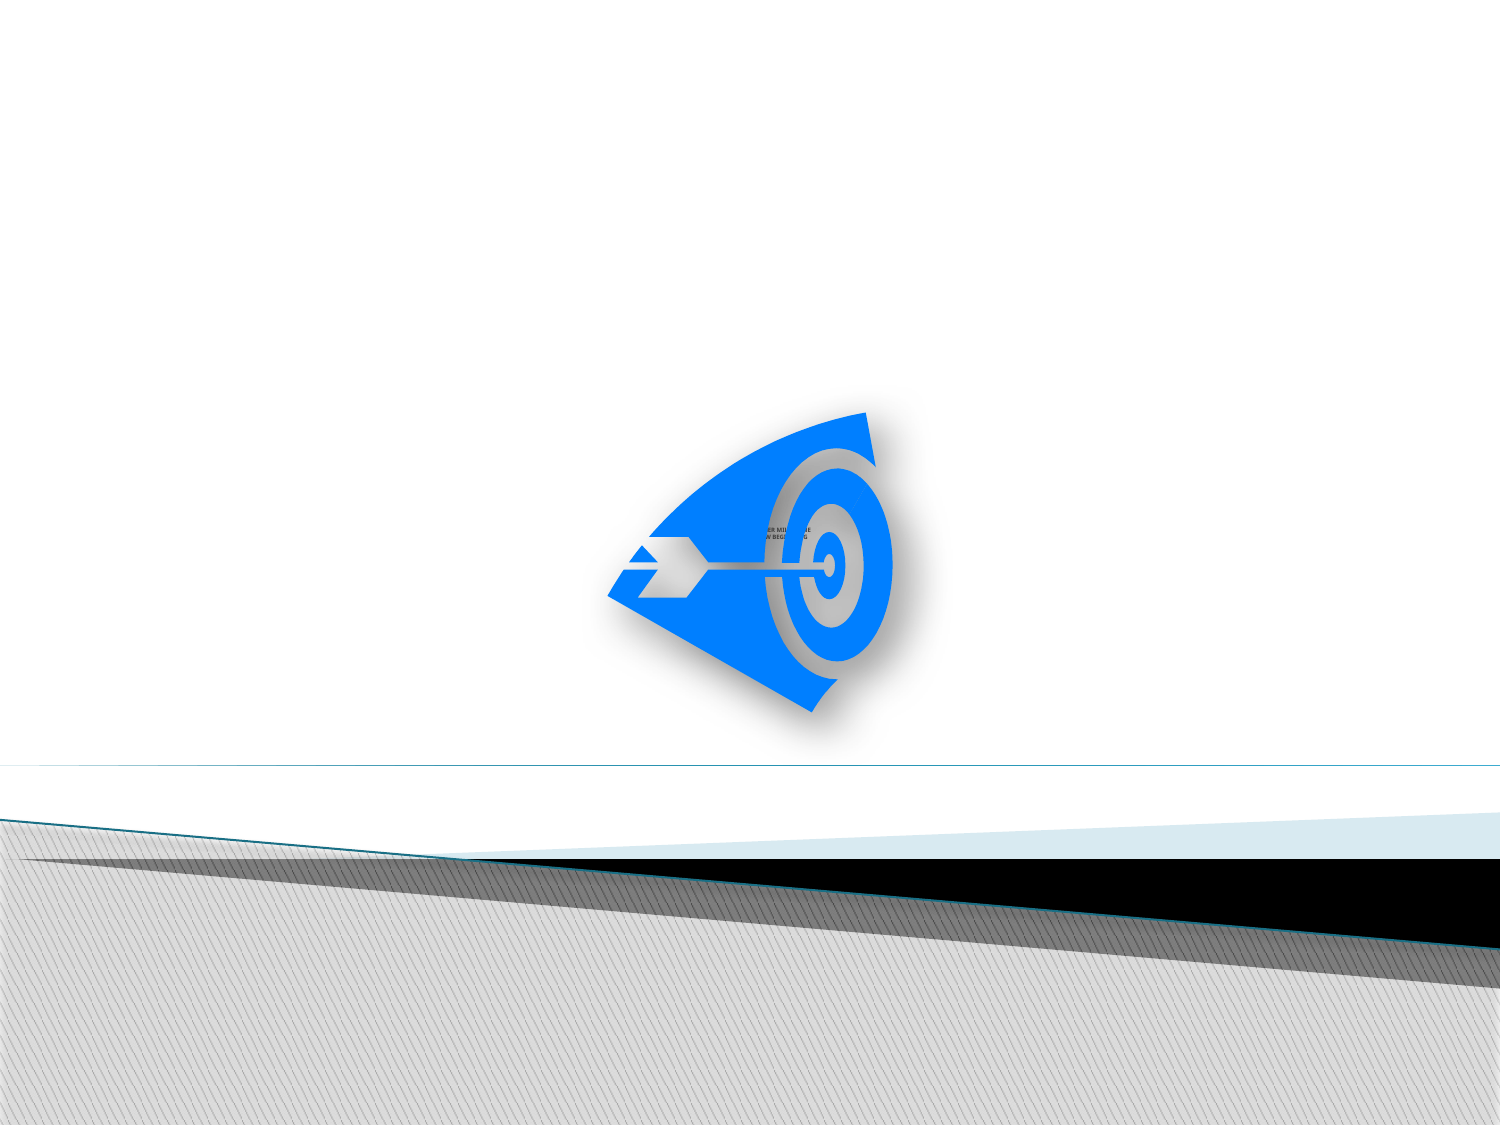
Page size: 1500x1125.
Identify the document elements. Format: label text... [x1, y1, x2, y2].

picture [5, 859, 1500, 989]
title ANOTHER MILESTONE A NEW BEGINNING [58, 397, 1500, 563]
picture [607, 412, 893, 713]
